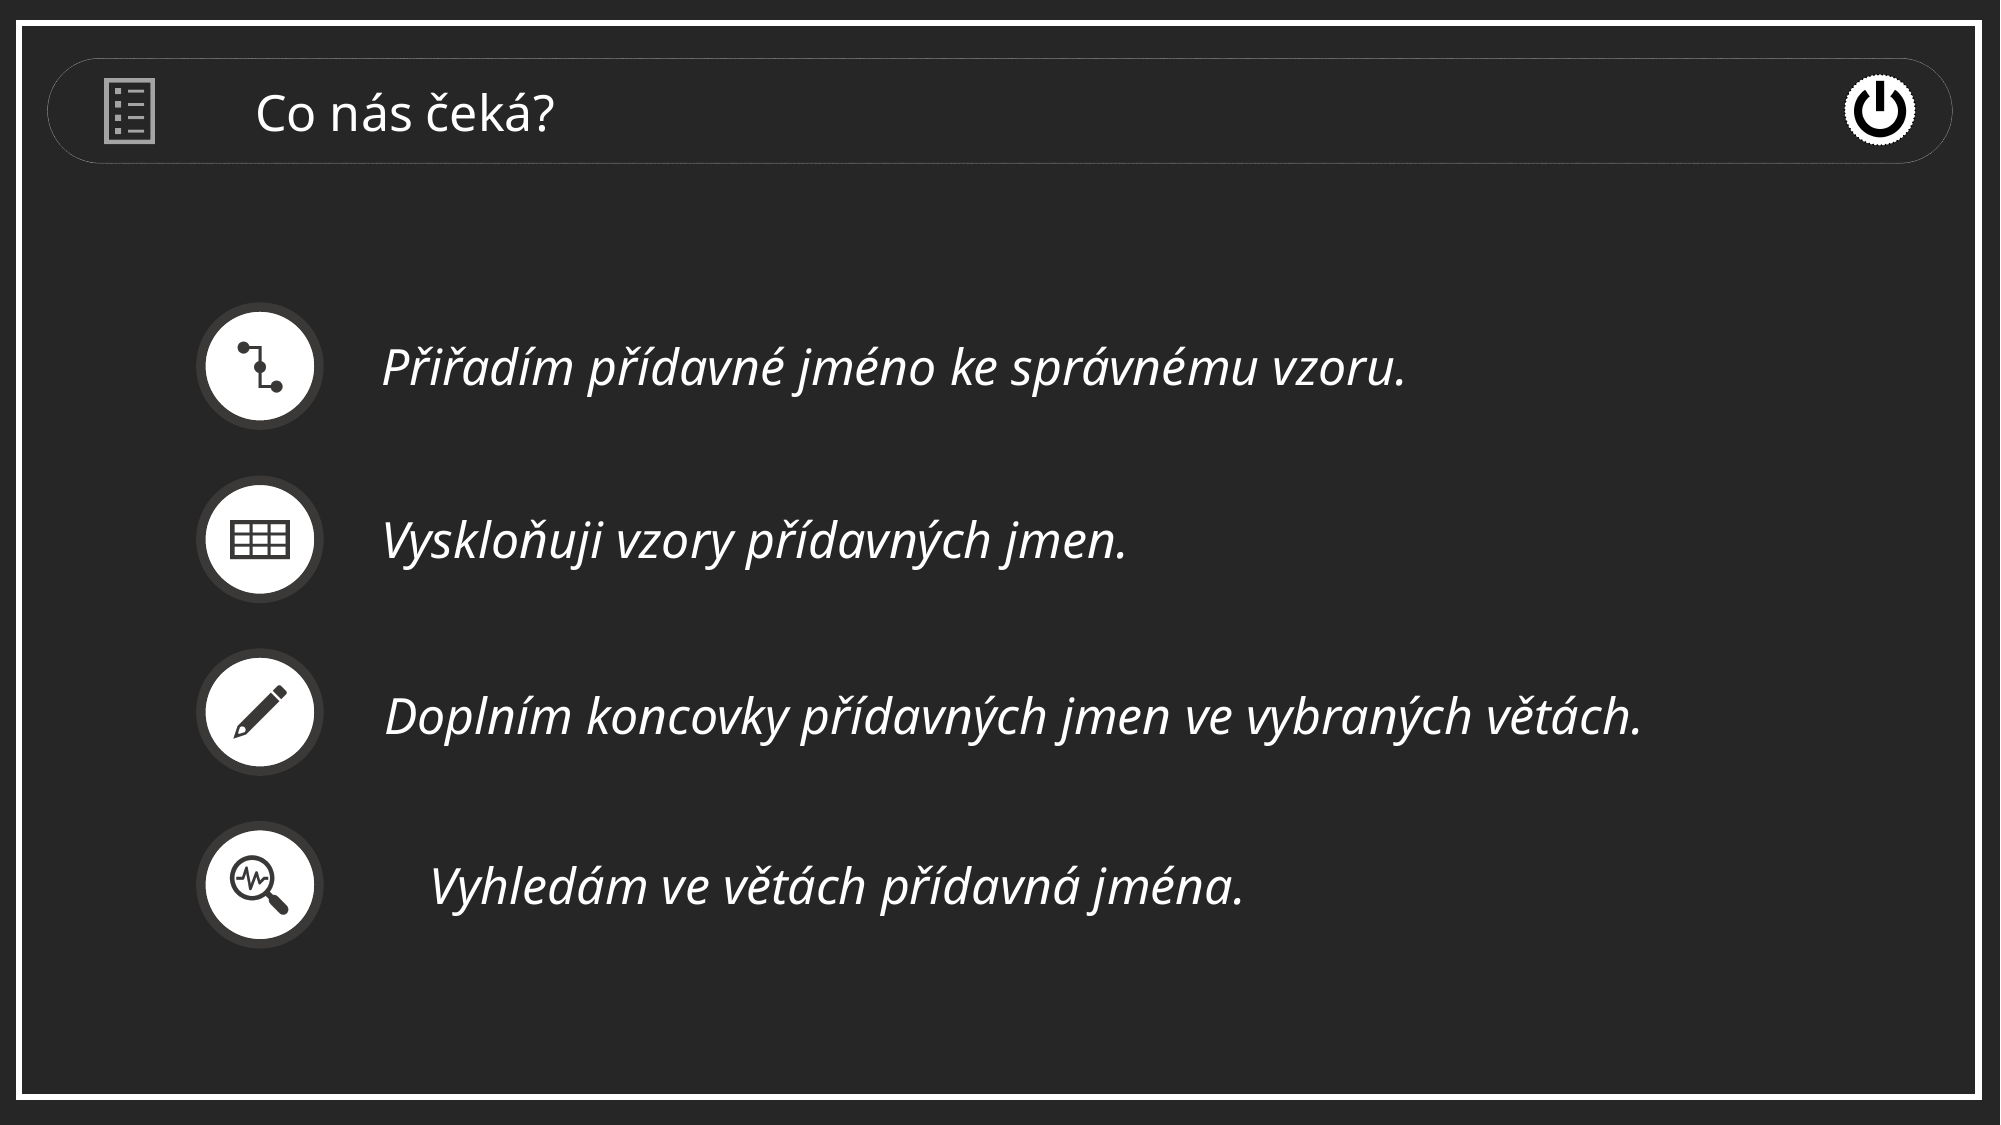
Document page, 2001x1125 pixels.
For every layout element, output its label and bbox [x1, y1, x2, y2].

text_box [1844, 74, 1916, 146]
text_box [200, 480, 319, 599]
text_box [200, 306, 319, 426]
picture [89, 71, 169, 151]
text_box [18, 22, 1979, 1098]
text_box [200, 825, 319, 944]
text_box [200, 652, 319, 772]
